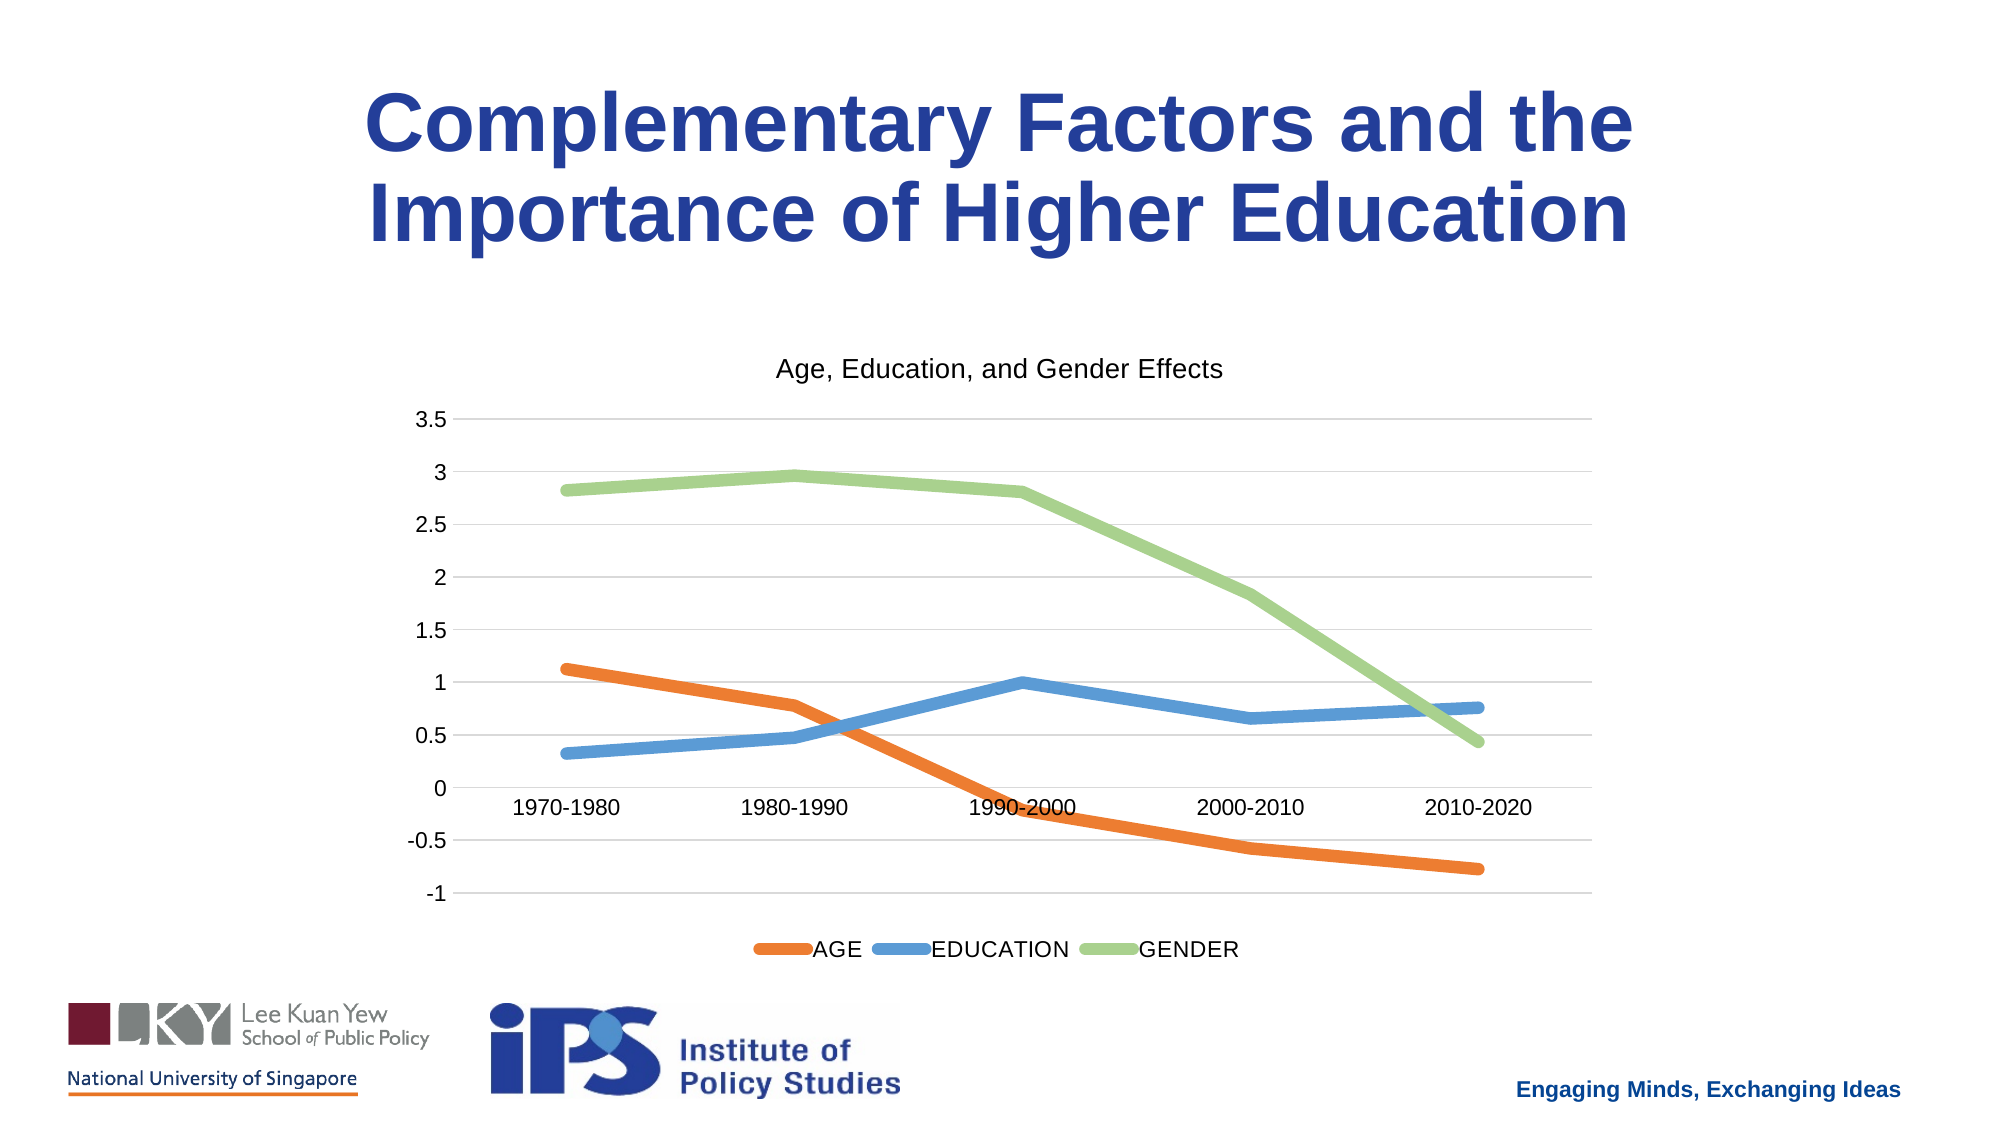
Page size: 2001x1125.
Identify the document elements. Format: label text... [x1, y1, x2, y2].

list Complementary Factors and the Importance of Higher Education [190, 72, 1810, 175]
picture [62, 991, 436, 1108]
chart [382, 324, 1618, 969]
picture [490, 1003, 900, 1099]
